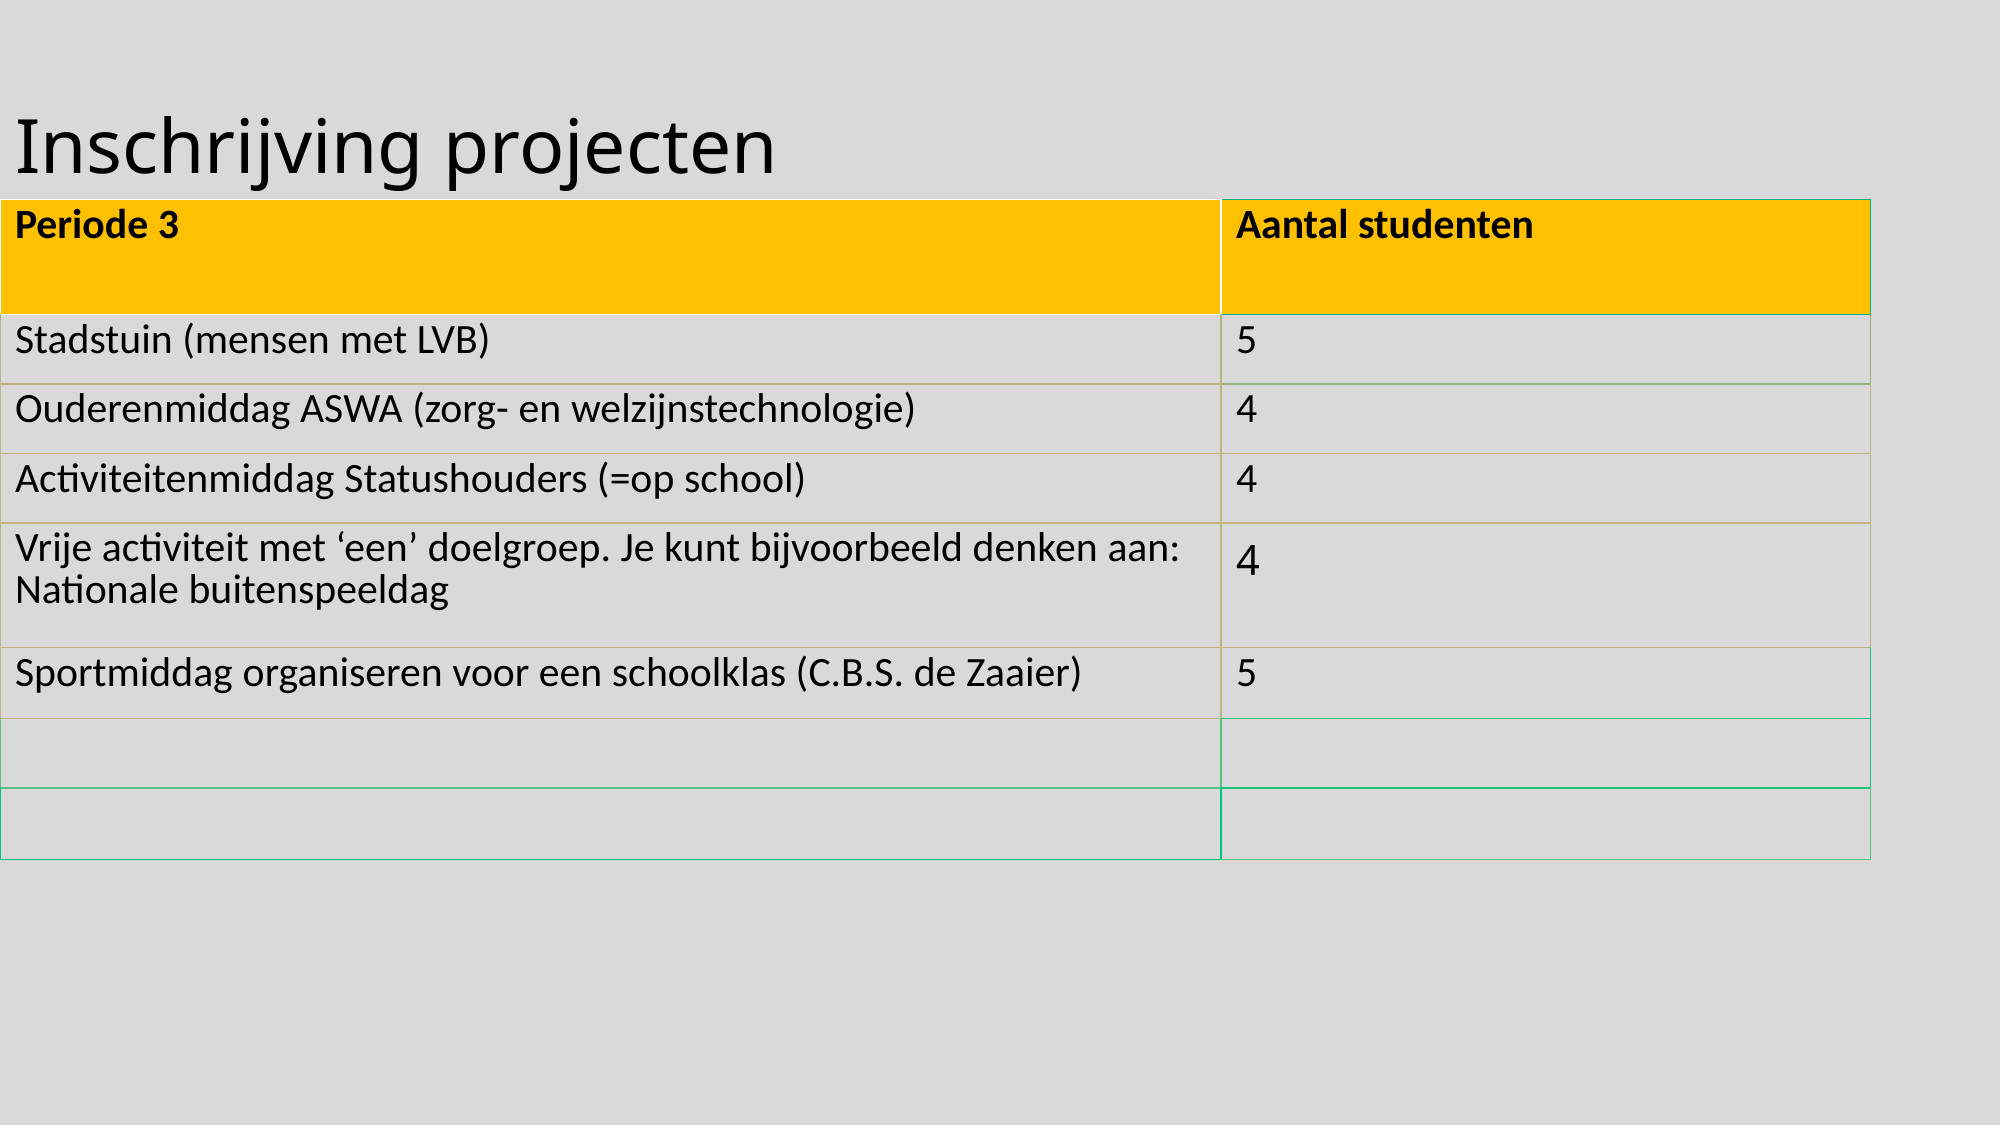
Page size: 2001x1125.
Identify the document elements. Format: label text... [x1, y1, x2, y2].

table_cell [1222, 789, 1870, 859]
table_header Periode 3 [1, 200, 1220, 314]
title Inschrijving projecten [0, 91, 1411, 199]
table_cell [1, 719, 1220, 787]
table_cell 5 [1222, 315, 1870, 383]
table_cell Activiteitenmiddag Statushouders (=op school) [1, 454, 1220, 522]
table_cell [1, 789, 1220, 859]
table_cell 5 [1222, 648, 1870, 718]
table_cell Ouderenmiddag ASWA (zorg- en welzijnstechnologie) [1, 385, 1220, 453]
table_cell Sportmiddag organiseren voor een schoolklas (C.B.S. de Zaaier) [1, 648, 1220, 718]
table_cell Vrije activiteit met ‘een’ doelgroep. Je kunt bijvoorbeeld denken aan: Nationale buitenspeeldag [1, 524, 1220, 647]
table_cell 4 [1222, 524, 1870, 647]
table_cell [1222, 719, 1870, 787]
table_cell 4 [1222, 385, 1870, 453]
table_header Aantal studenten [1222, 200, 1870, 314]
table_cell Stadstuin (mensen met LVB) [1, 315, 1220, 383]
table_cell 4 [1222, 454, 1870, 522]
